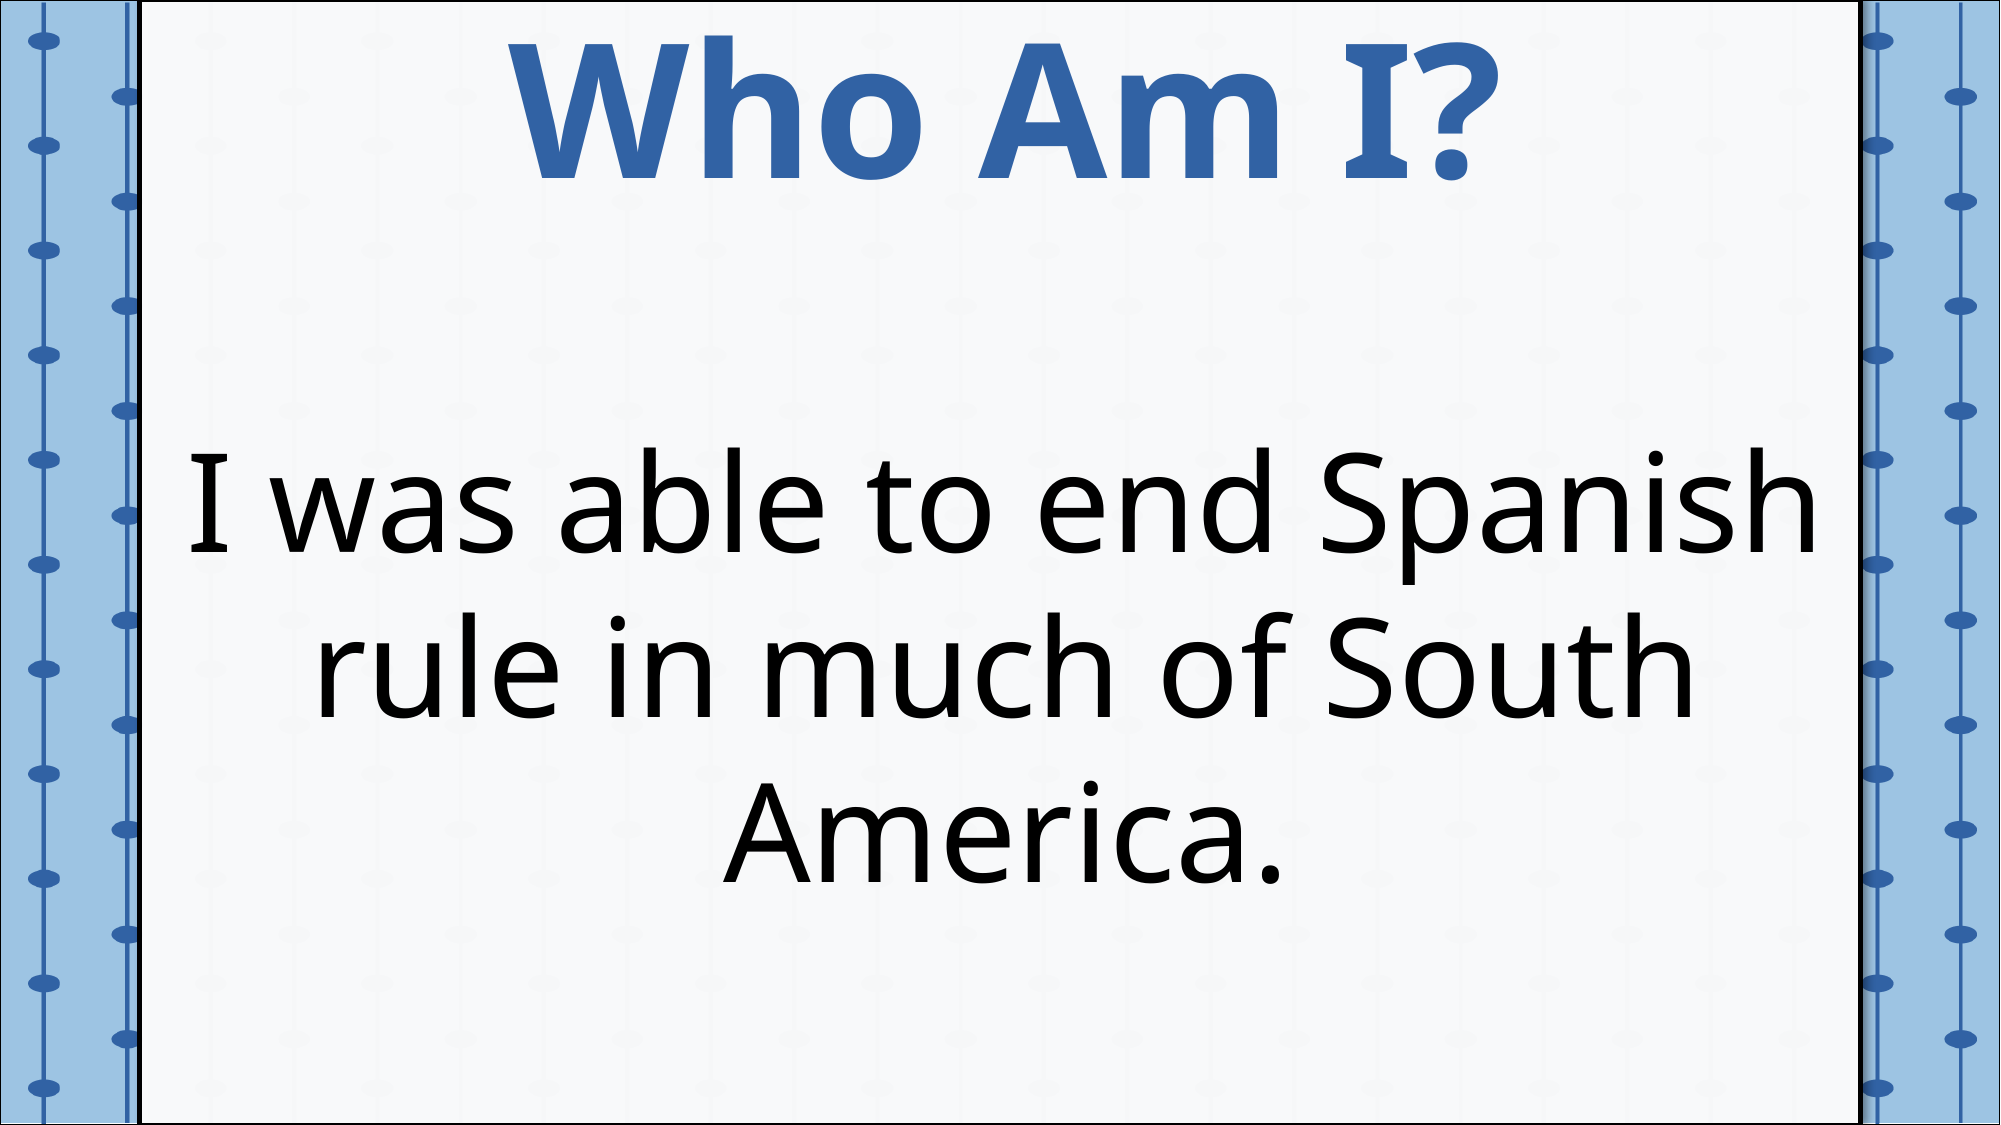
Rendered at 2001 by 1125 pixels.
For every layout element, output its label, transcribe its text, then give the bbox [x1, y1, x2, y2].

text_box I was able to end Spanish rule in much of South America. [152, 407, 1860, 917]
text_box Who Am I? [145, 0, 1867, 224]
text_box [138, 0, 1862, 1125]
text_box [1873, 0, 2000, 1125]
text_box [0, 0, 138, 1125]
